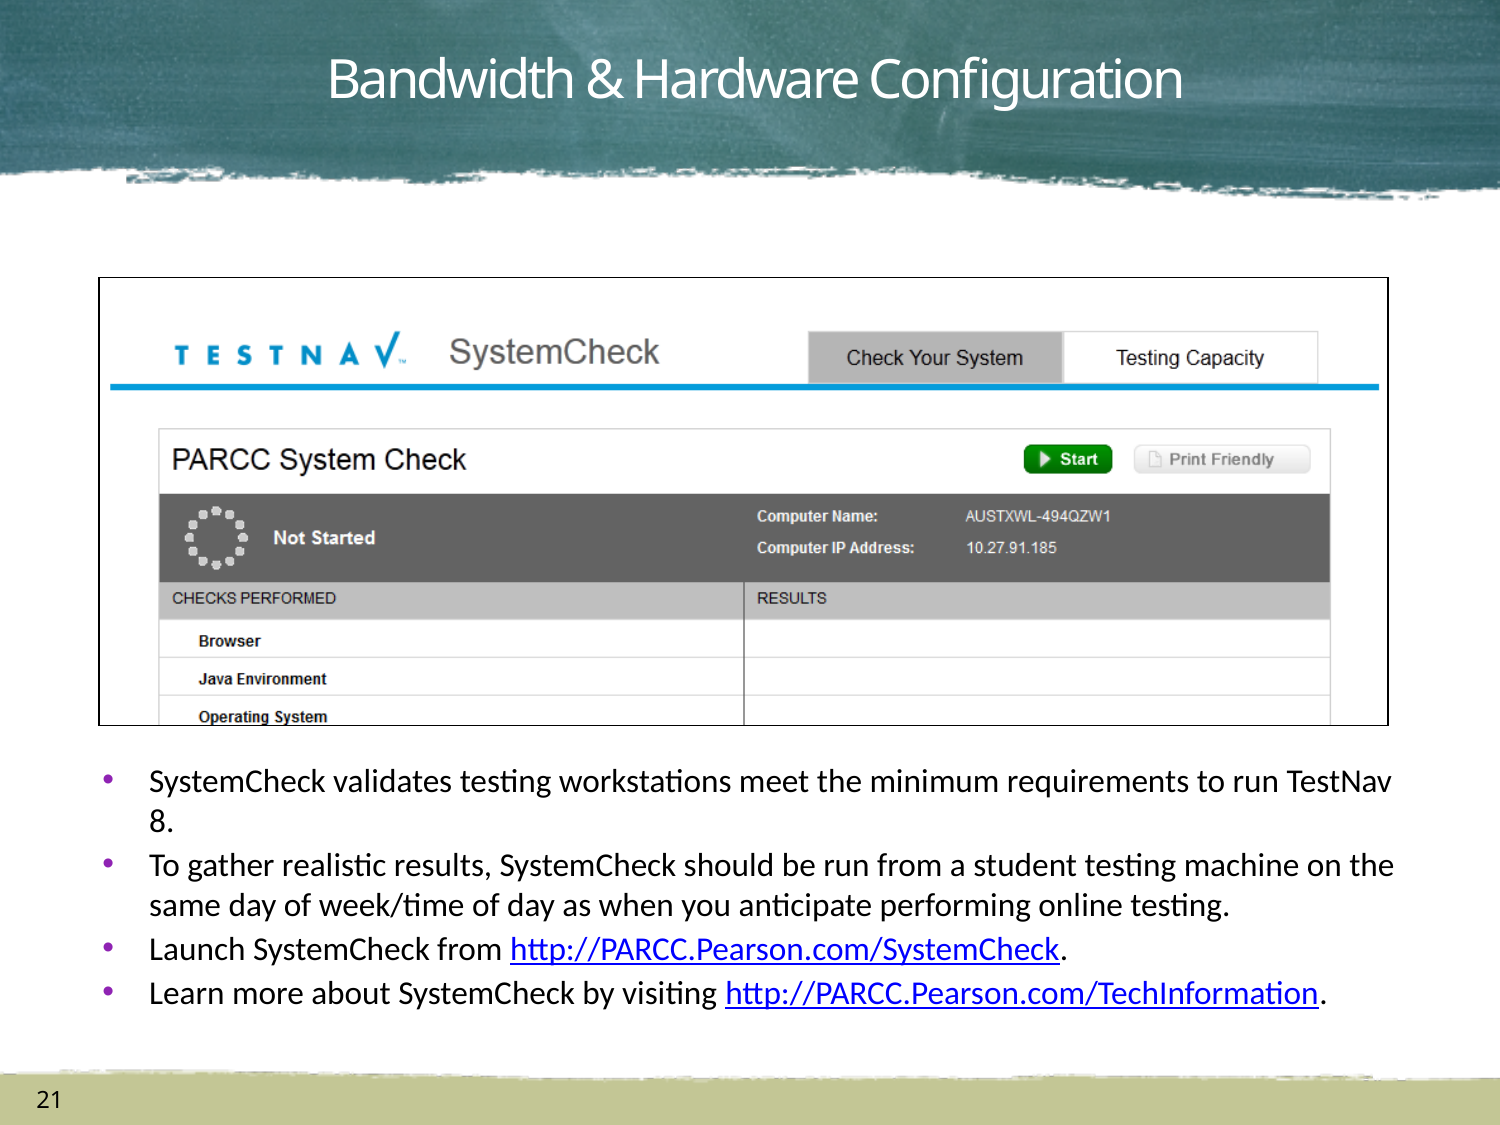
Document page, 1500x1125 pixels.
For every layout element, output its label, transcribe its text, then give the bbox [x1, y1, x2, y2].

picture [0, 0, 1500, 209]
slide_number 21 [0, 1077, 100, 1125]
picture [0, 1062, 1500, 1125]
picture [99, 277, 1388, 726]
text_box SystemCheck validates testing workstations meet the minimum requirements to run TestNav 8. To gather realistic results, SystemCheck should be run from a student testing machine on the same day of week/time of day as when you anticipate performing online testing. Launch SystemCheck from http://PARCC.Pearson.com/SystemCheck. Learn more about SystemCheck by visiting http://PARCC.Pearson.com/TechInformation. [87, 752, 1425, 1019]
title Bandwidth & Hardware Configuration [37, 37, 1475, 149]
